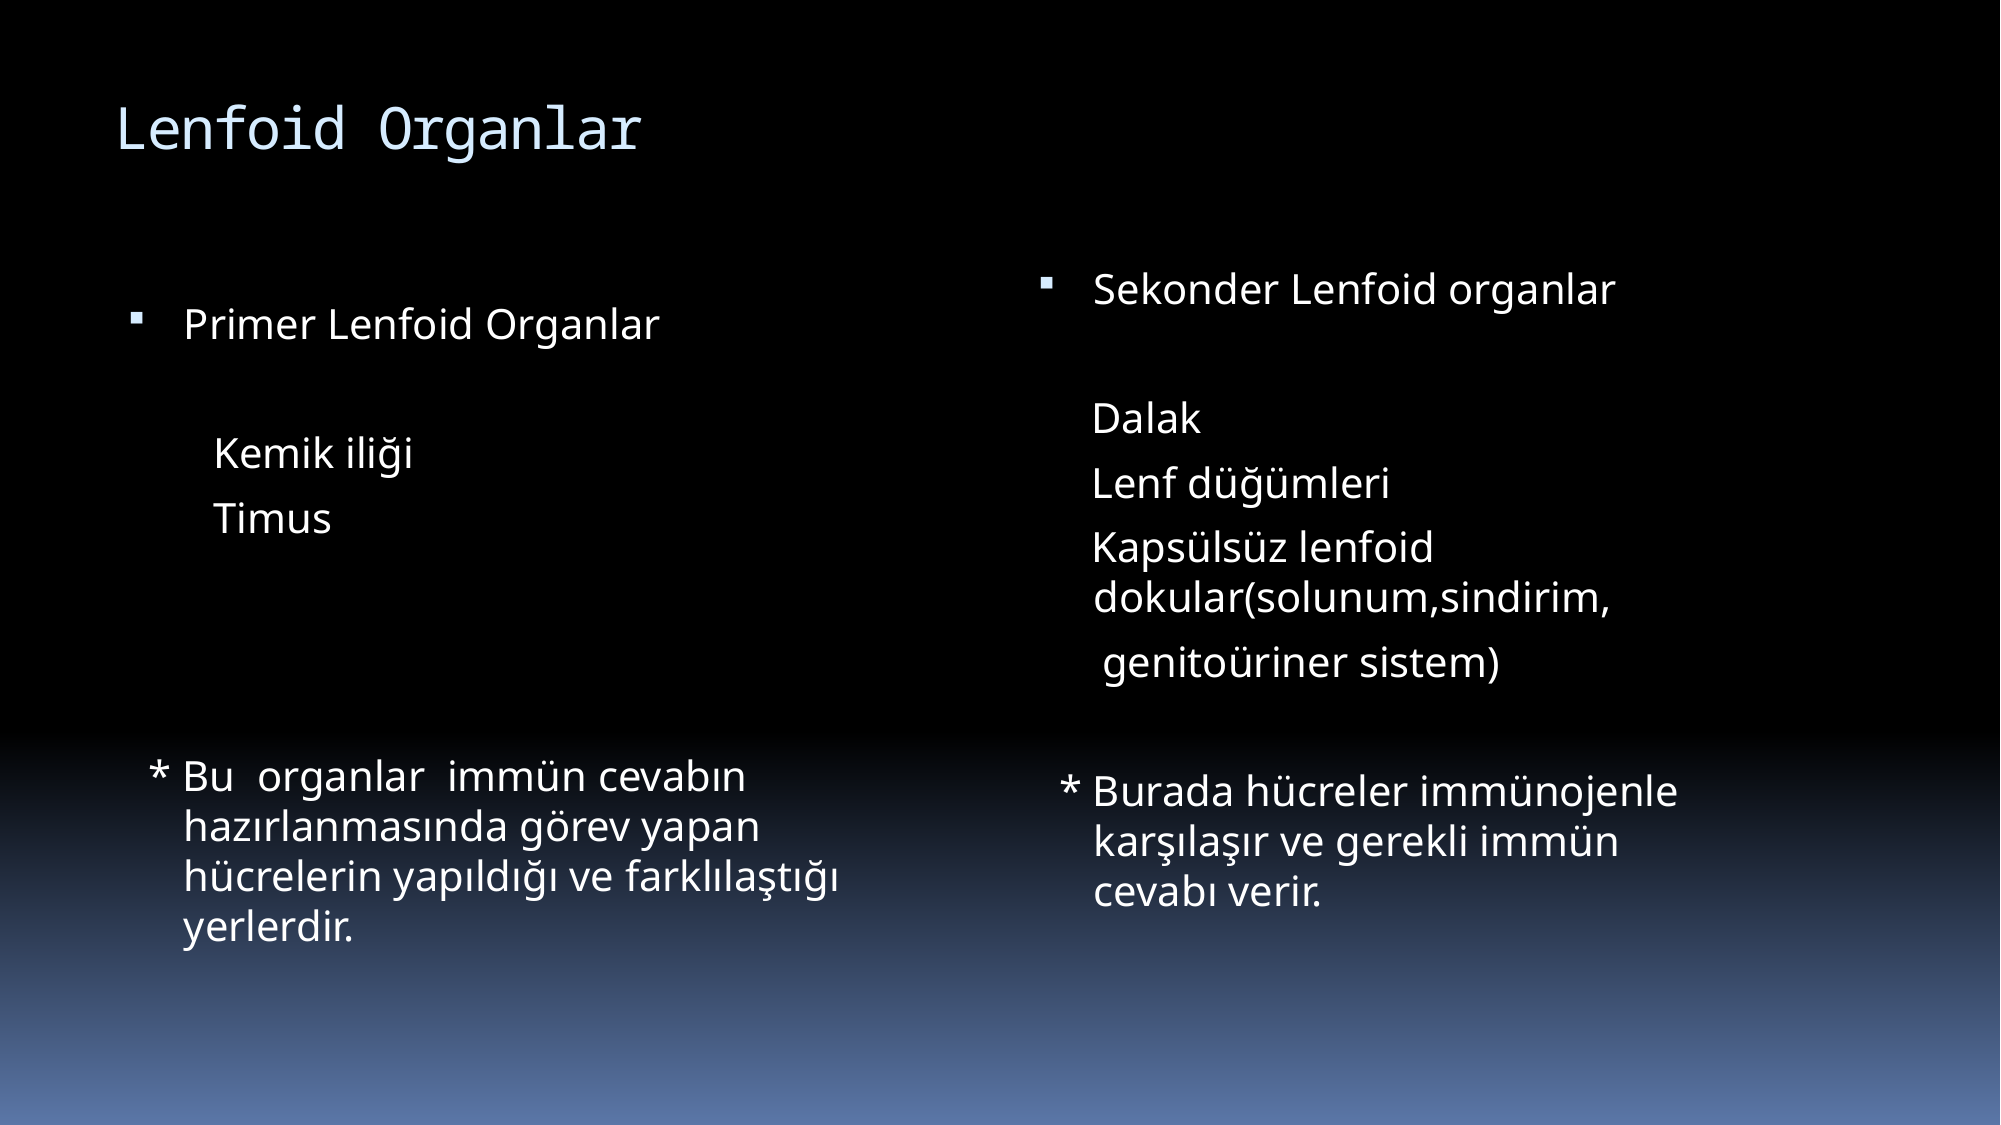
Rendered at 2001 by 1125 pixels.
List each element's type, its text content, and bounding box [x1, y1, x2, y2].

list Sekonder Lenfoid organlar Dalak Lenf düğümleri Kapsülsüz lenfoid dokular(solunum,sindirim, genitoüriner sistem) * Burada hücreler immünojenle karşılaşır ve gerekli immün cevabı verir. [1011, 255, 1750, 1012]
title Lenfoid Organlar [99, 83, 1900, 234]
list Primer Lenfoid Organlar Kemik iliği Timus * Bu organlar immün cevabın hazırlanmasında görev yapan hücrelerin yapıldığı ve farklılaştığı yerlerdir. [101, 290, 985, 1033]
